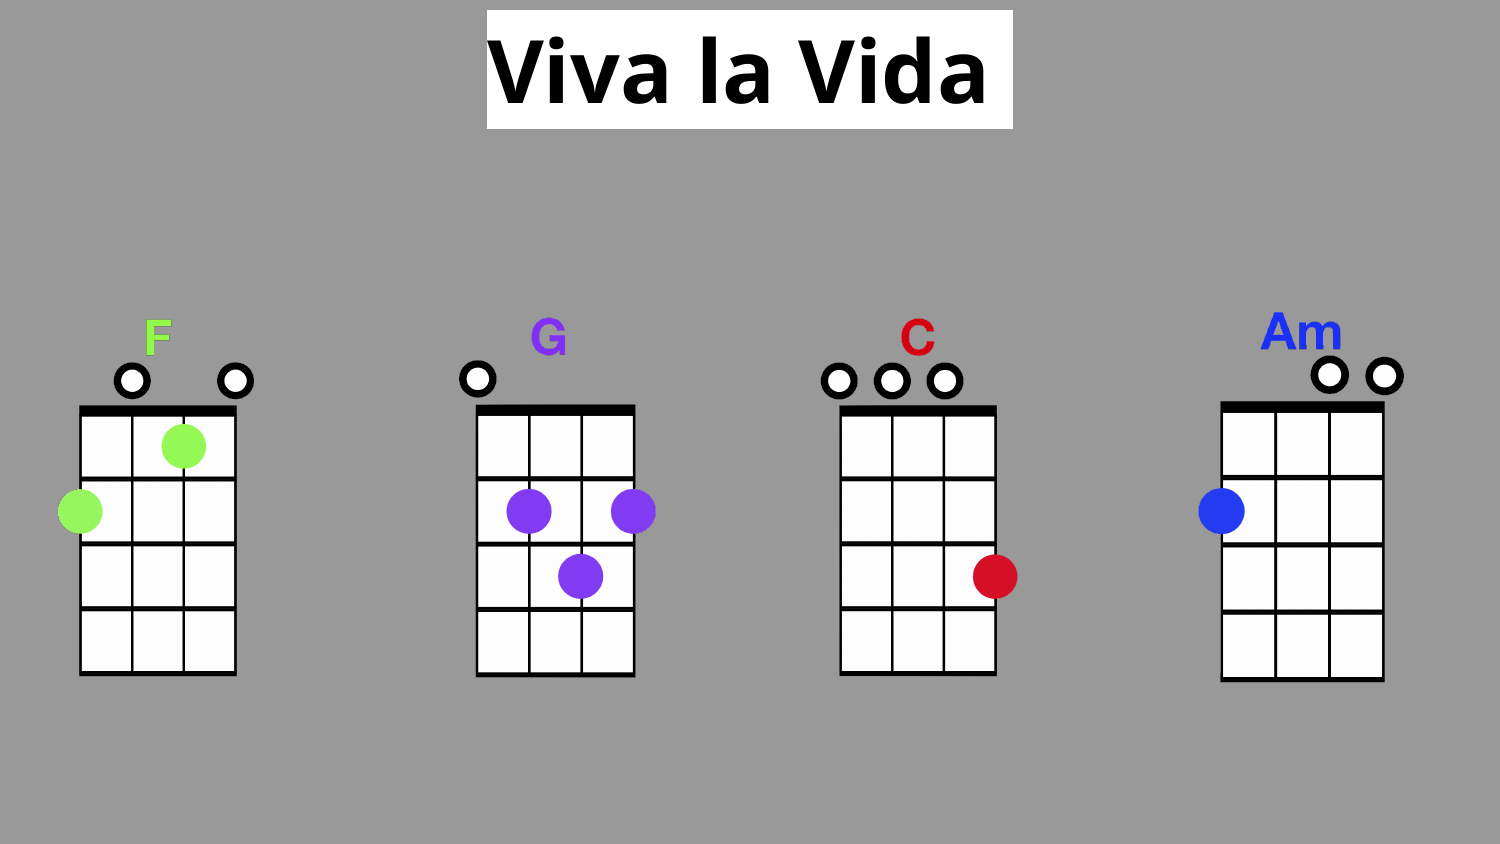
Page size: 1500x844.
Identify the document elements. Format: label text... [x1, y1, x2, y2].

picture [810, 316, 1026, 695]
picture [50, 315, 266, 695]
picture [448, 315, 663, 696]
picture [1191, 309, 1414, 702]
title Viva la Vida [51, 0, 1449, 137]
